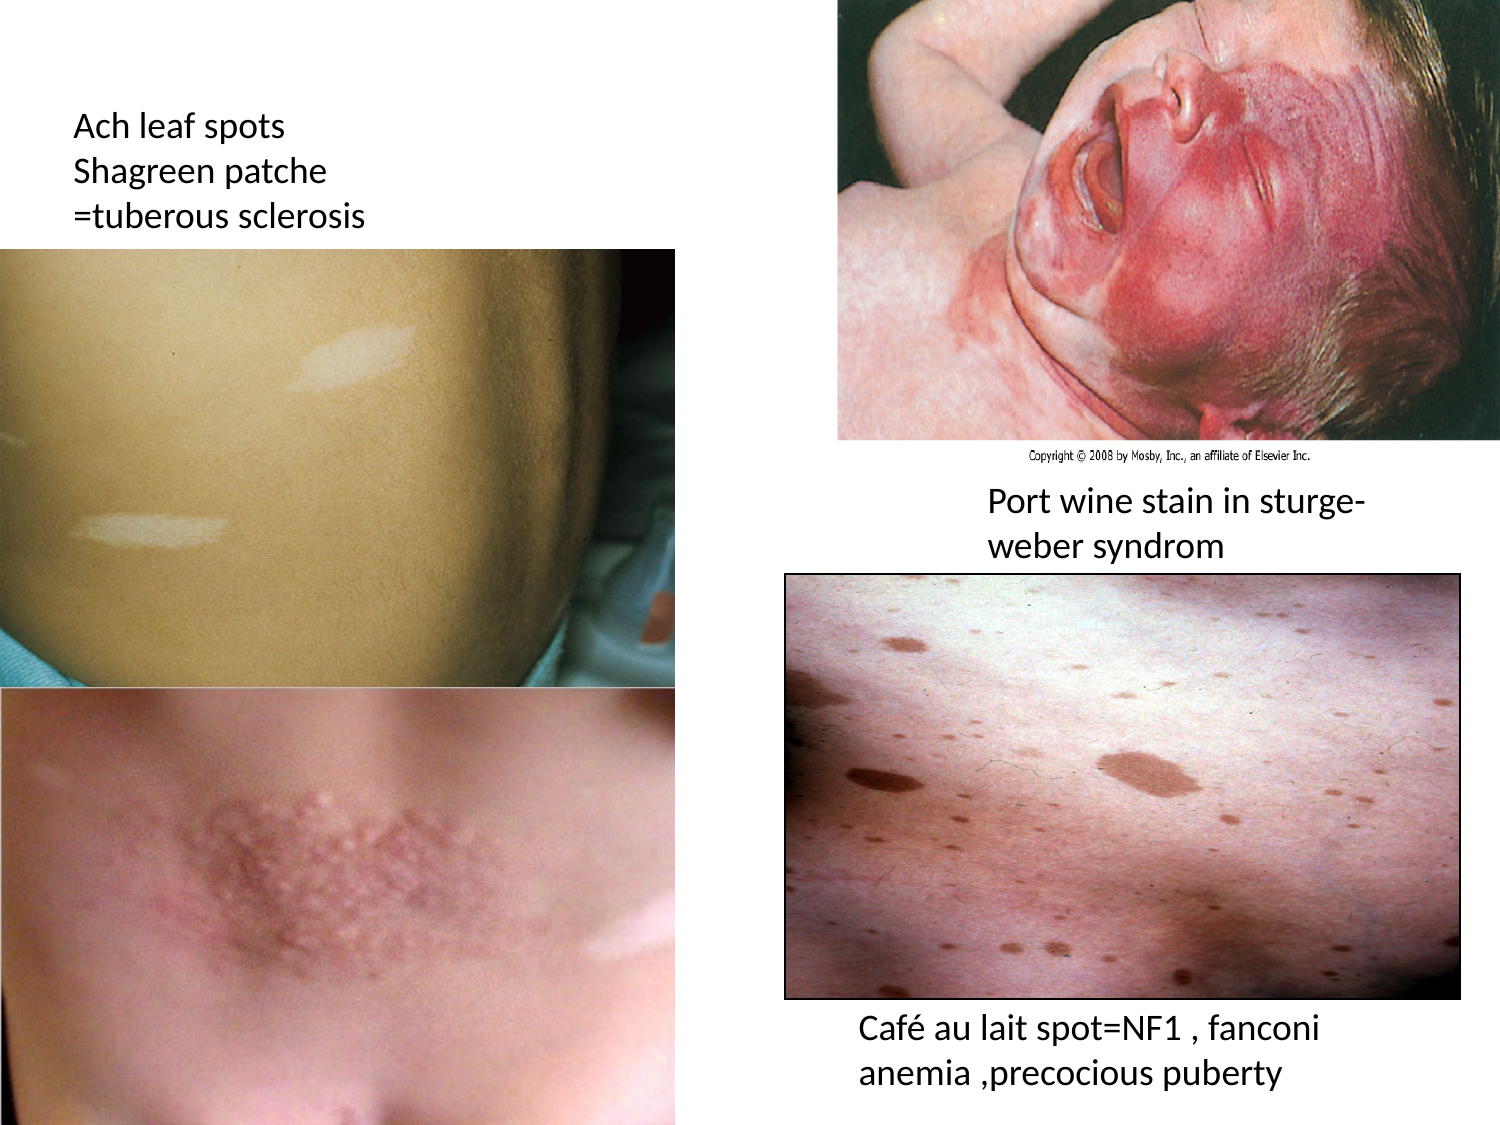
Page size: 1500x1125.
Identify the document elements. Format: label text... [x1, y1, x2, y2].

text_box [785, 574, 1461, 1000]
text_box Port wine stain in sturge-weber syndrom [972, 472, 1418, 574]
text_box Ach leaf spots Shagreen patche =tuberous sclerosis [58, 93, 504, 244]
picture [0, 249, 676, 1125]
text_box Café au lait spot=NF1 , fanconi anemia ,precocious puberty [843, 996, 1500, 1101]
picture [836, 0, 1500, 463]
